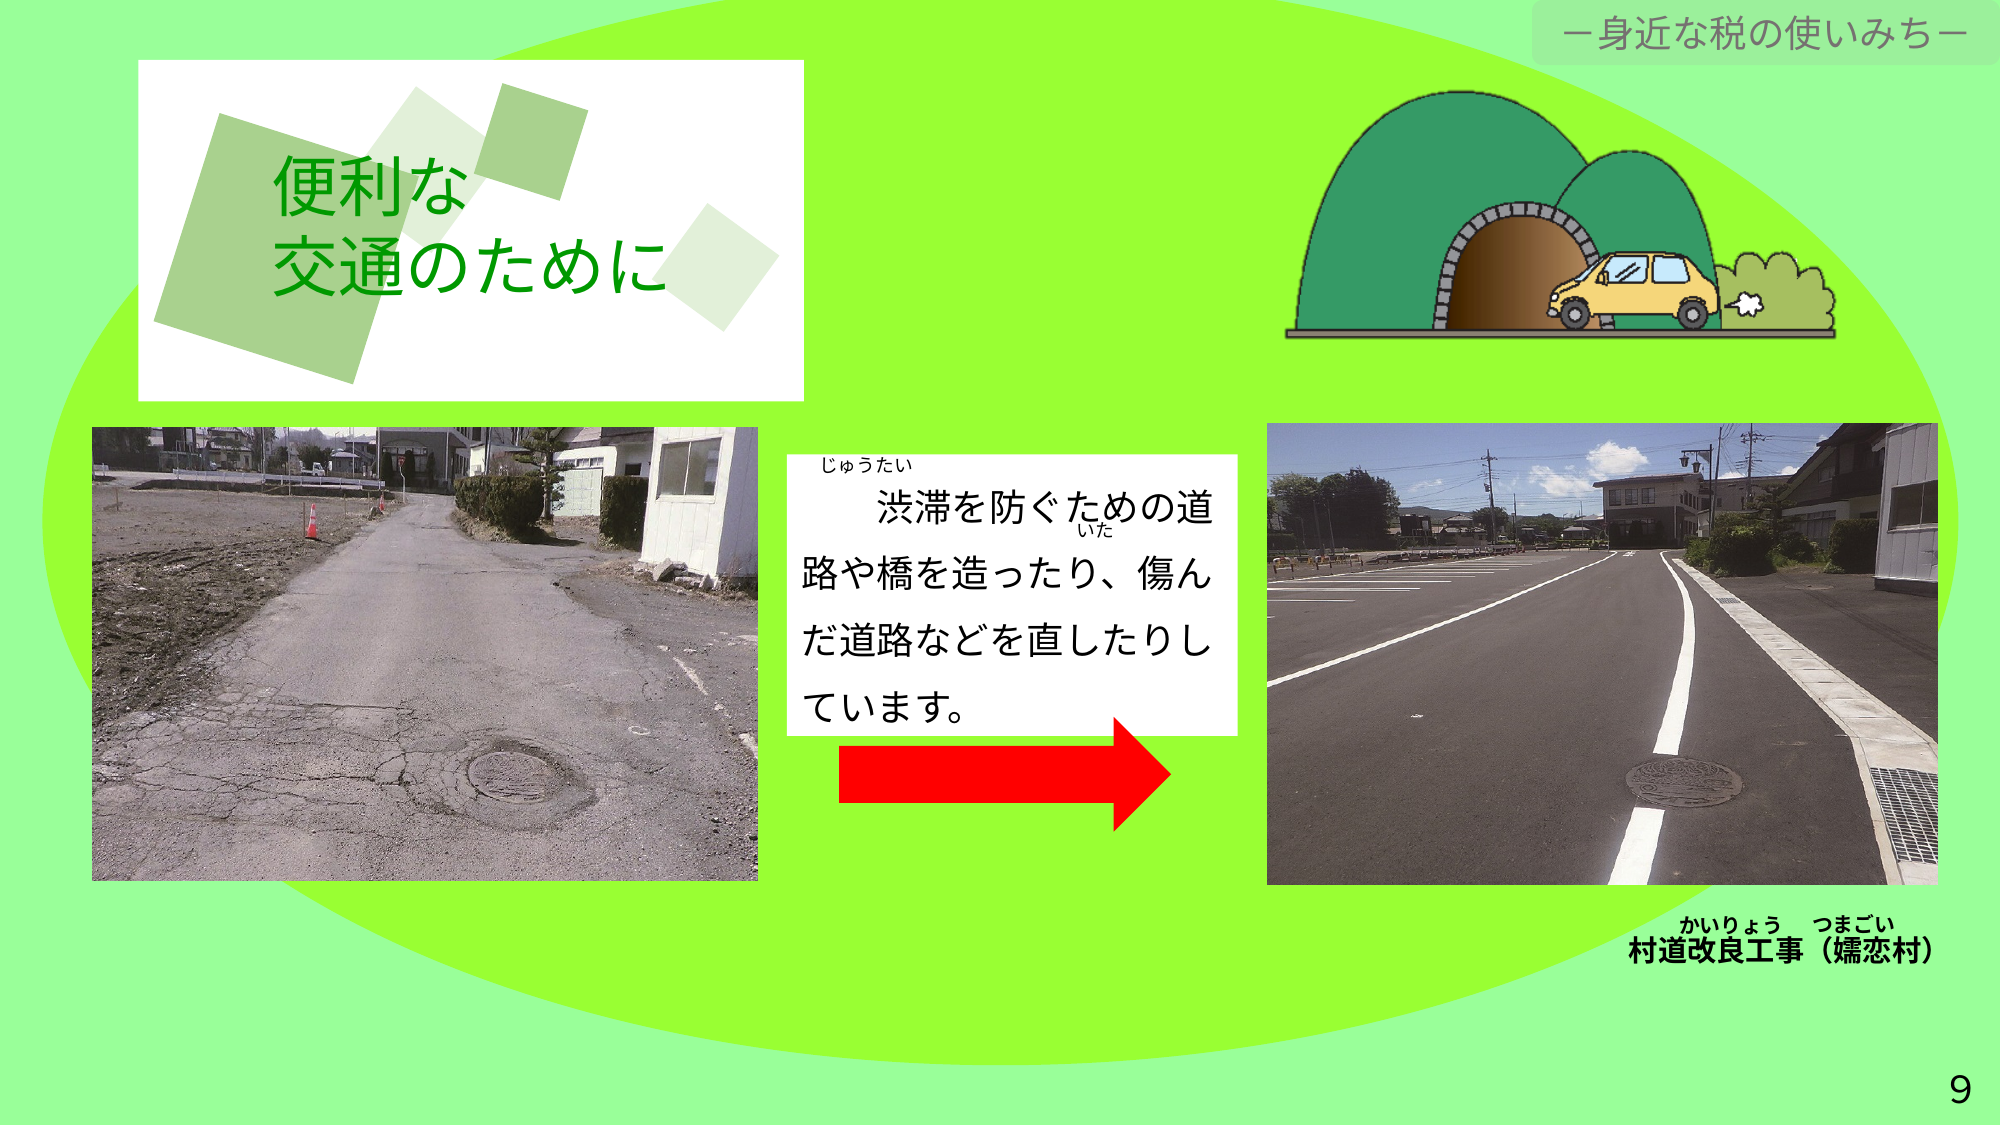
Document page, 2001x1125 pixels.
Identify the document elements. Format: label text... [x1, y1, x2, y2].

text_box －身近な税の使いみち－ [1530, 0, 2000, 67]
picture [92, 427, 758, 881]
picture [1219, 86, 1854, 352]
text_box [839, 728, 1172, 832]
text_box ９ [1927, 1058, 1977, 1118]
text_box [41, 0, 1960, 1067]
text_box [1627, 905, 1953, 976]
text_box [786, 445, 1238, 728]
picture [1267, 423, 1938, 885]
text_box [138, 59, 804, 402]
